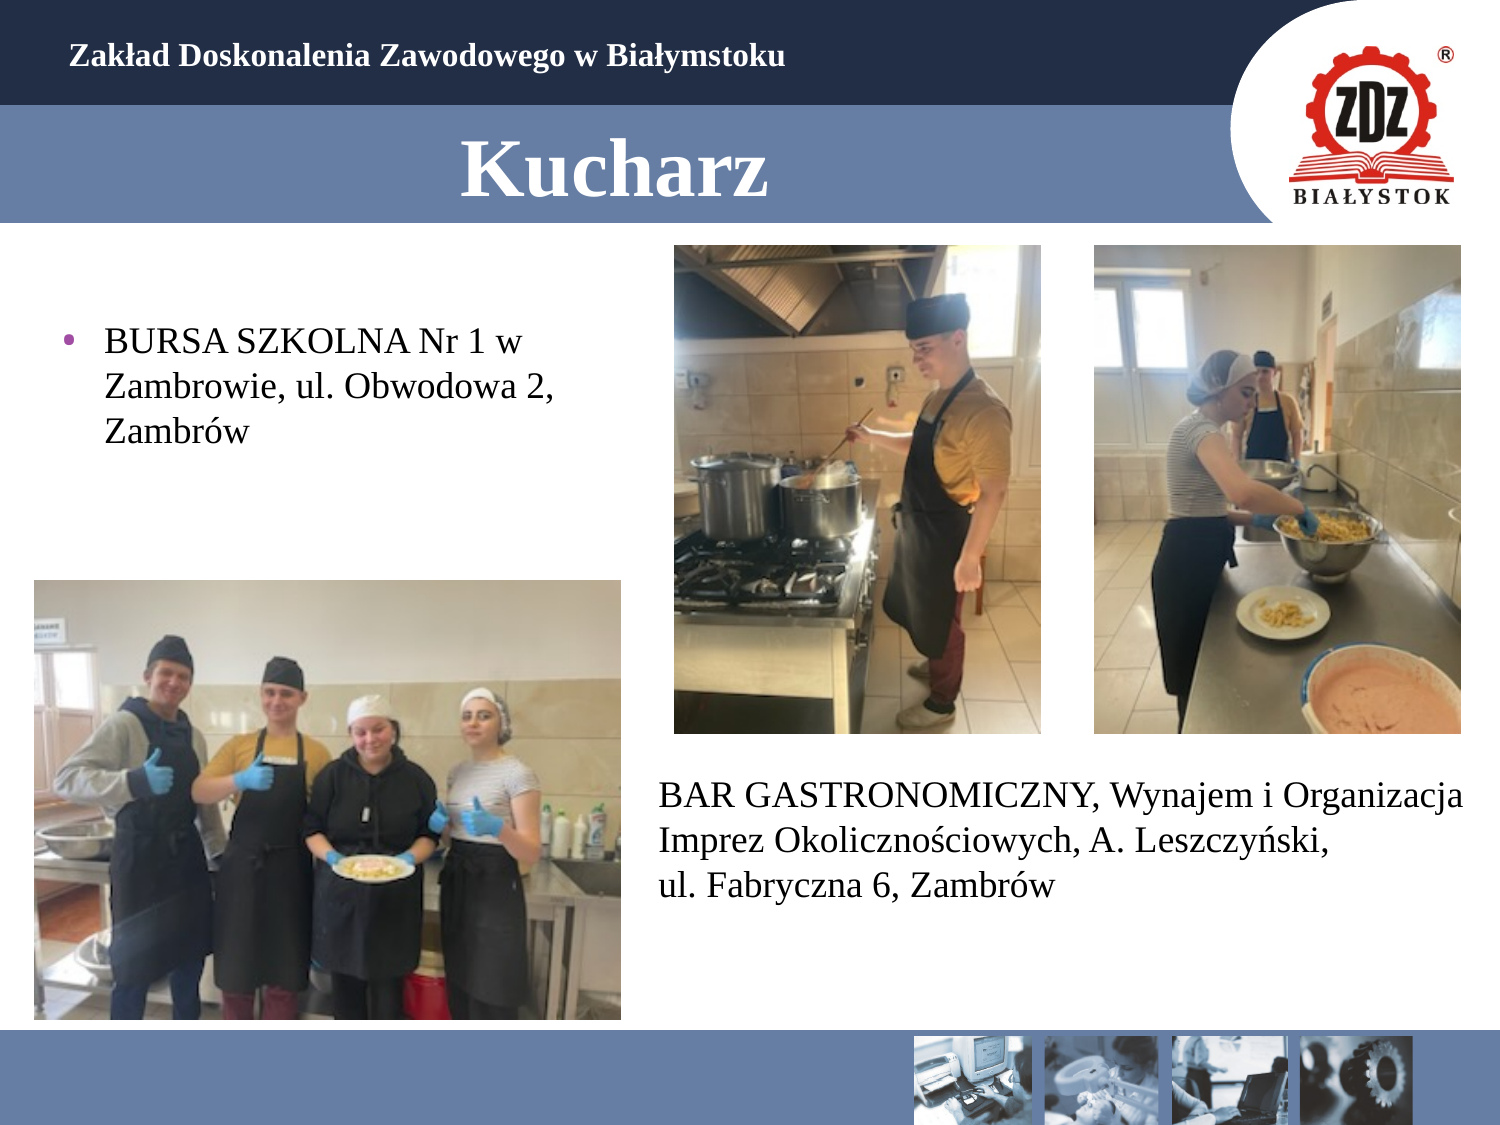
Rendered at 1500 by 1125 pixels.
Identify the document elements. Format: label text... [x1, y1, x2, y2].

picture [0, 1030, 1500, 1125]
picture [1094, 244, 1462, 734]
picture [1289, 46, 1454, 204]
picture [34, 580, 621, 1020]
picture [1231, 149, 1272, 223]
picture [0, 0, 1348, 109]
title Kucharz [0, 105, 1231, 223]
picture [674, 244, 1041, 734]
list BURSA SZKOLNA Nr 1 w Zambrowie, ul. Obwodowa 2, Zambrów [29, 257, 585, 582]
text_box BAR GASTRONOMICZNY, Wynajem i Organizacja Imprez Okolicznościowych, A. Leszczyński, ul. Fabryczna 6, Zambrów [643, 692, 1483, 913]
